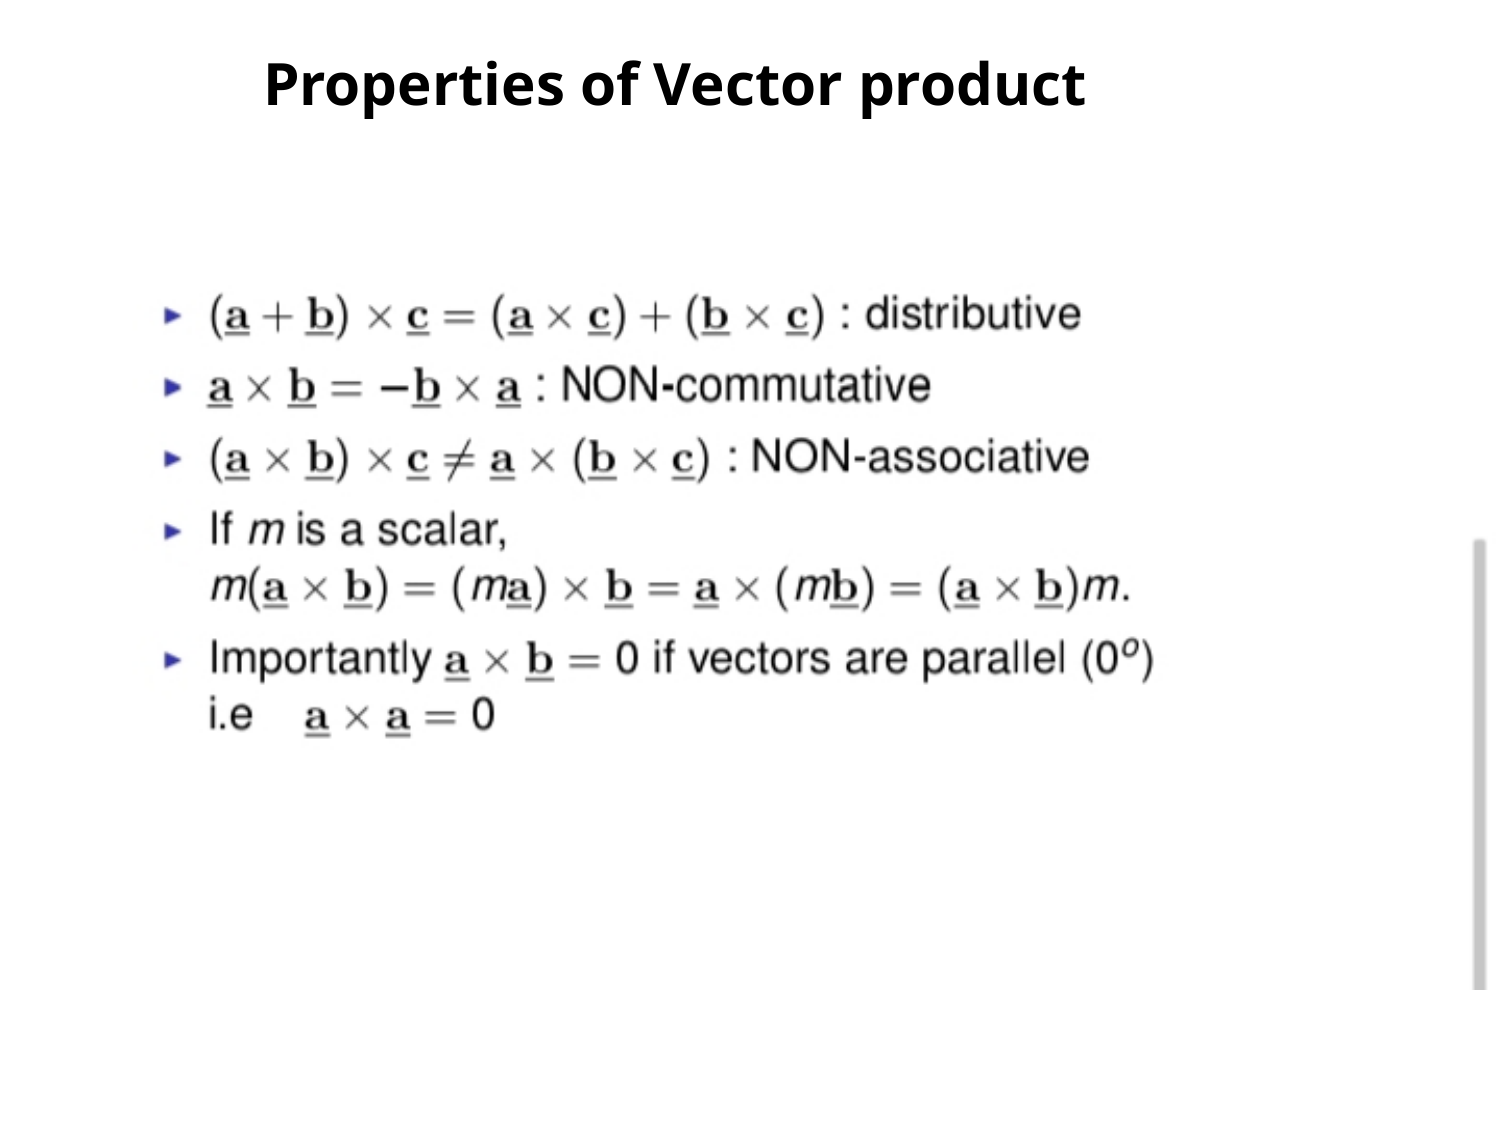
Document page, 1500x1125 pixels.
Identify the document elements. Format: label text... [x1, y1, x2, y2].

title Properties of Vector product [37, 0, 1313, 126]
picture [0, 135, 1500, 990]
